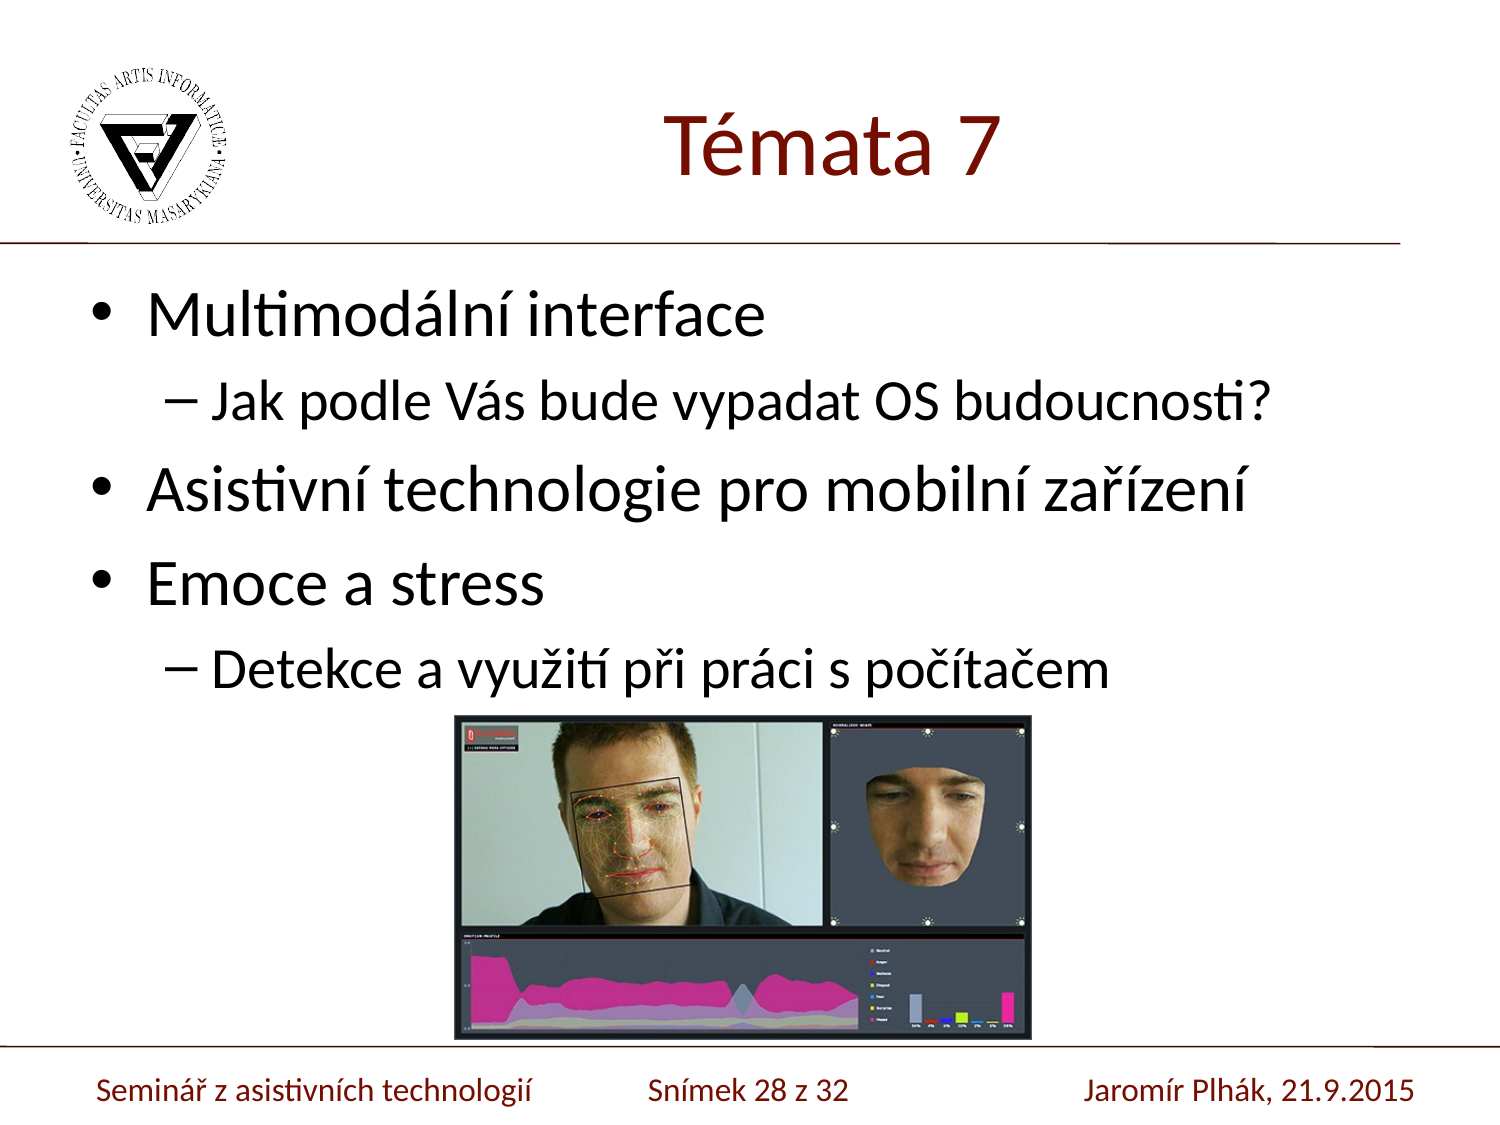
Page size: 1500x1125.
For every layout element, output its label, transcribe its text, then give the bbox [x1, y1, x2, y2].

picture [70, 66, 231, 224]
list Multimodální interface Jak podle Vás bude vypadat OS budoucnosti? Asistivní technologie pro mobilní zařízení Emoce a stress Detekce a využití při práci s počítačem [75, 262, 1425, 1005]
title Témata 7 [242, 45, 1425, 233]
picture [454, 715, 1032, 1041]
